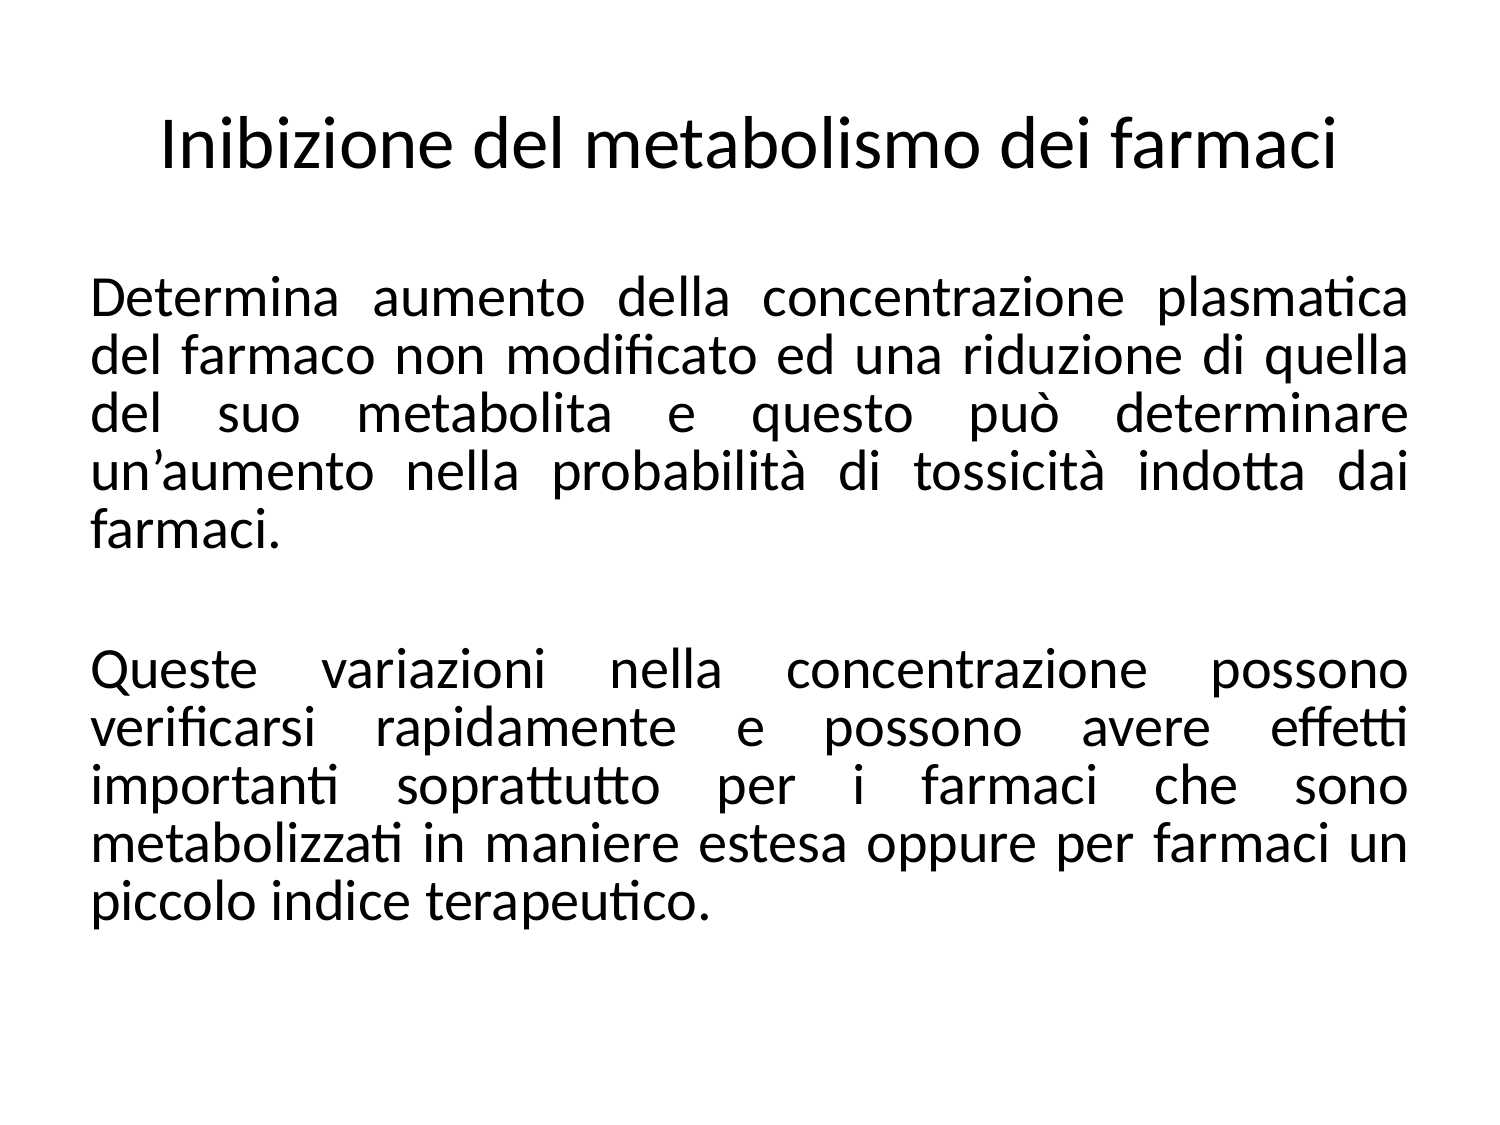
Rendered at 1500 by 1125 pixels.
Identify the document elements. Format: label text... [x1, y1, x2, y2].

title Inibizione del metabolismo dei farmaci [75, 45, 1425, 233]
list Determina aumento della concentrazione plasmatica del farmaco non modificato ed una riduzione di quella del suo metabolita e questo può determinare un’aumento nella probabilità di tossicità indotta dai farmaci. Queste variazioni nella concentrazione possono verificarsi rapidamente e possono avere effetti importanti soprattutto per i farmaci che sono metabolizzati in maniere estesa oppure per farmaci un piccolo indice terapeutico. [75, 262, 1425, 1005]
